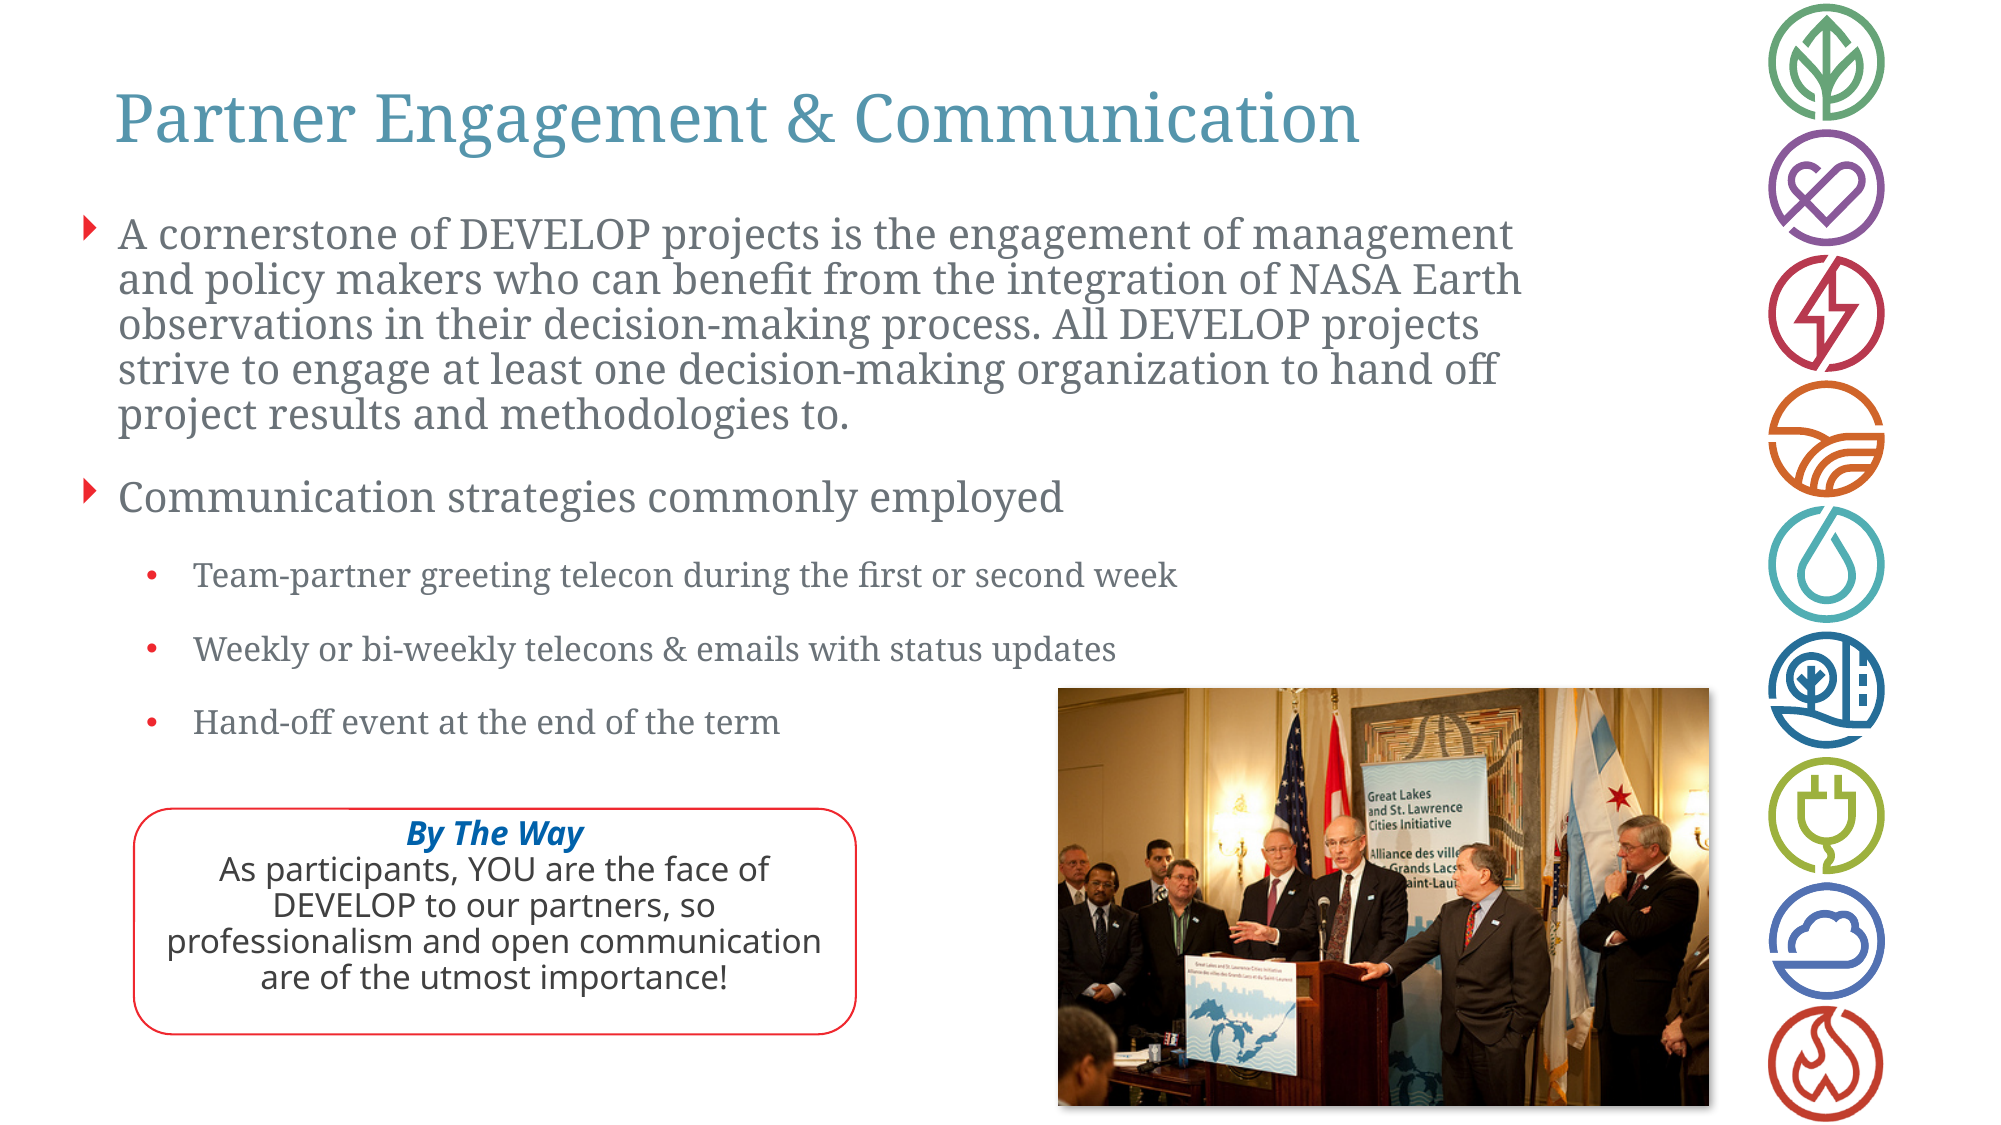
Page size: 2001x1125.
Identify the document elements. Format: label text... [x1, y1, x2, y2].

picture [1058, 688, 1709, 1106]
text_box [133, 808, 856, 1035]
list Partner Engagement & Communication [99, 48, 1767, 184]
text_box A cornerstone of DEVELOP projects is the engagement of management and policy makers who can benefit from the integration of NASA Earth observations in their decision-making process. All DEVELOP projects strive to engage at least one decision-making organization to hand off project results and methodologies to. Communication strategies commonly employed Team-partner greeting telecon during the first or second week Weekly or bi-weekly telecons & emails with status updates Hand-off event at the end of the term [56, 206, 1566, 1112]
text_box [1767, 3, 1886, 1123]
